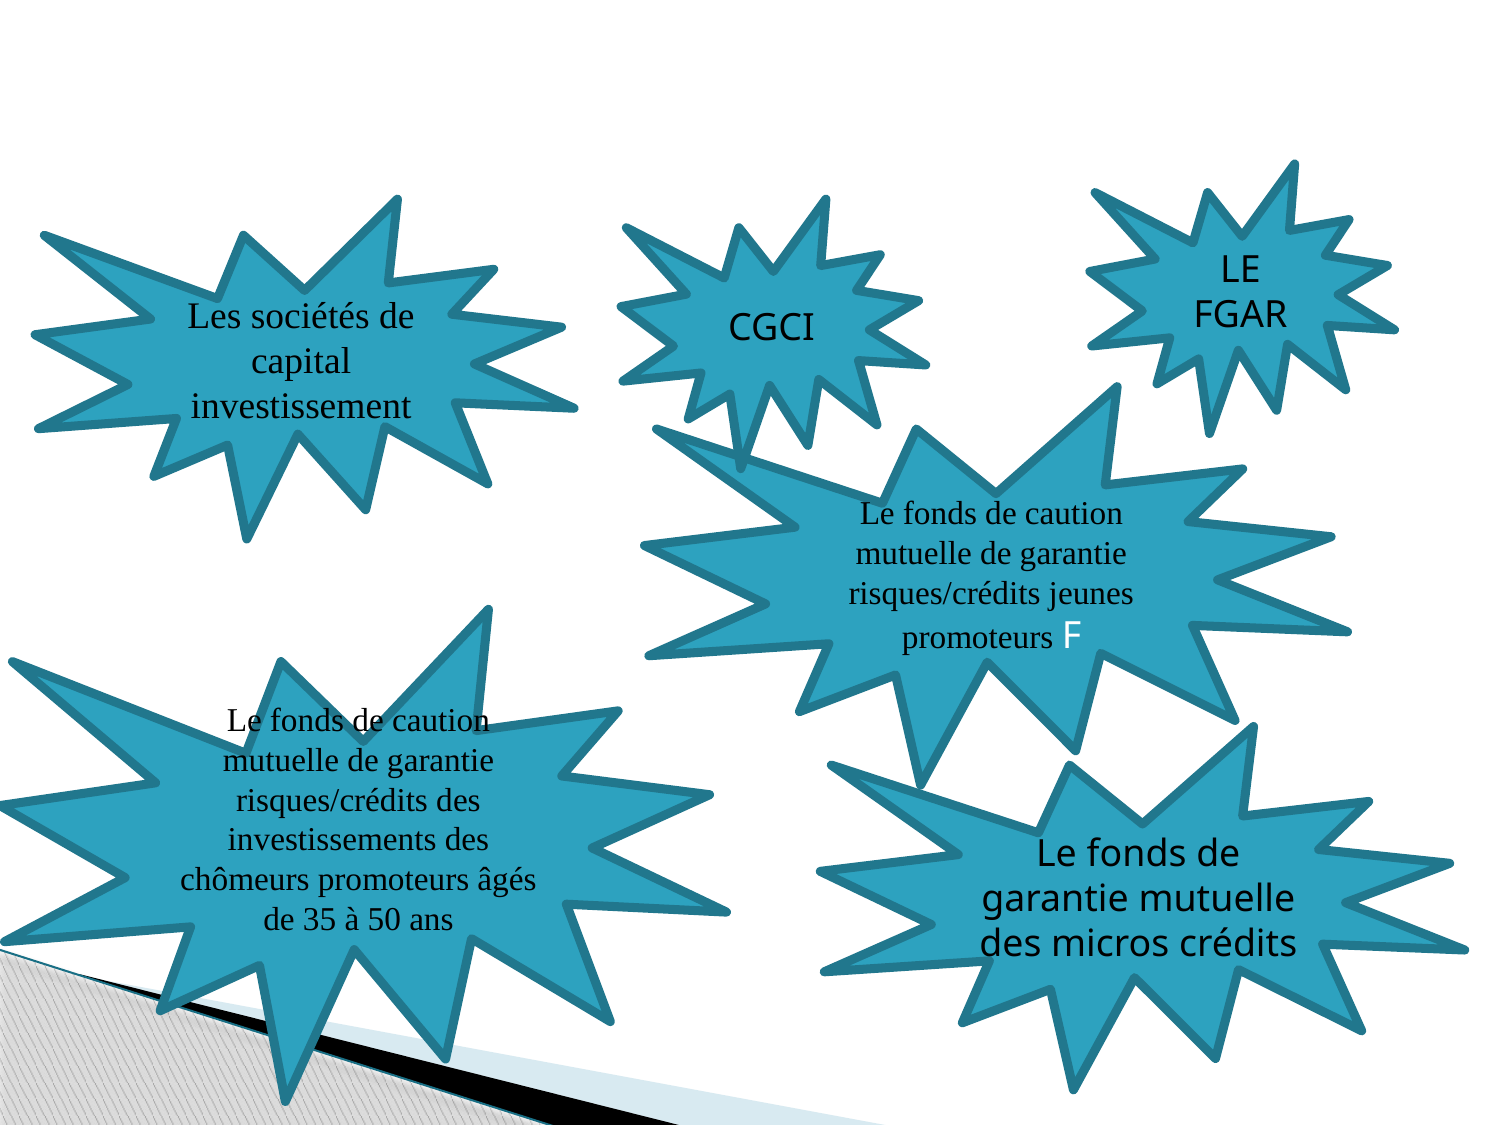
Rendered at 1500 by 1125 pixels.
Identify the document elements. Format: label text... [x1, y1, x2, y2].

text_box Le fonds de garantie mutuelle des micros crédits [815, 721, 1470, 1095]
text_box LE FGAR [1085, 159, 1399, 439]
text_box Le fonds de caution mutuelle de garantie risques/crédits jeunes promoteurs F [640, 382, 1352, 789]
text_box Les sociétés de capital investissement [30, 194, 579, 544]
text_box Le fonds de caution mutuelle de garantie risques/crédits des investissements des chômeurs promoteurs âgés de 35 à 50 ans [0, 604, 731, 1106]
text_box CGCI [616, 194, 931, 474]
